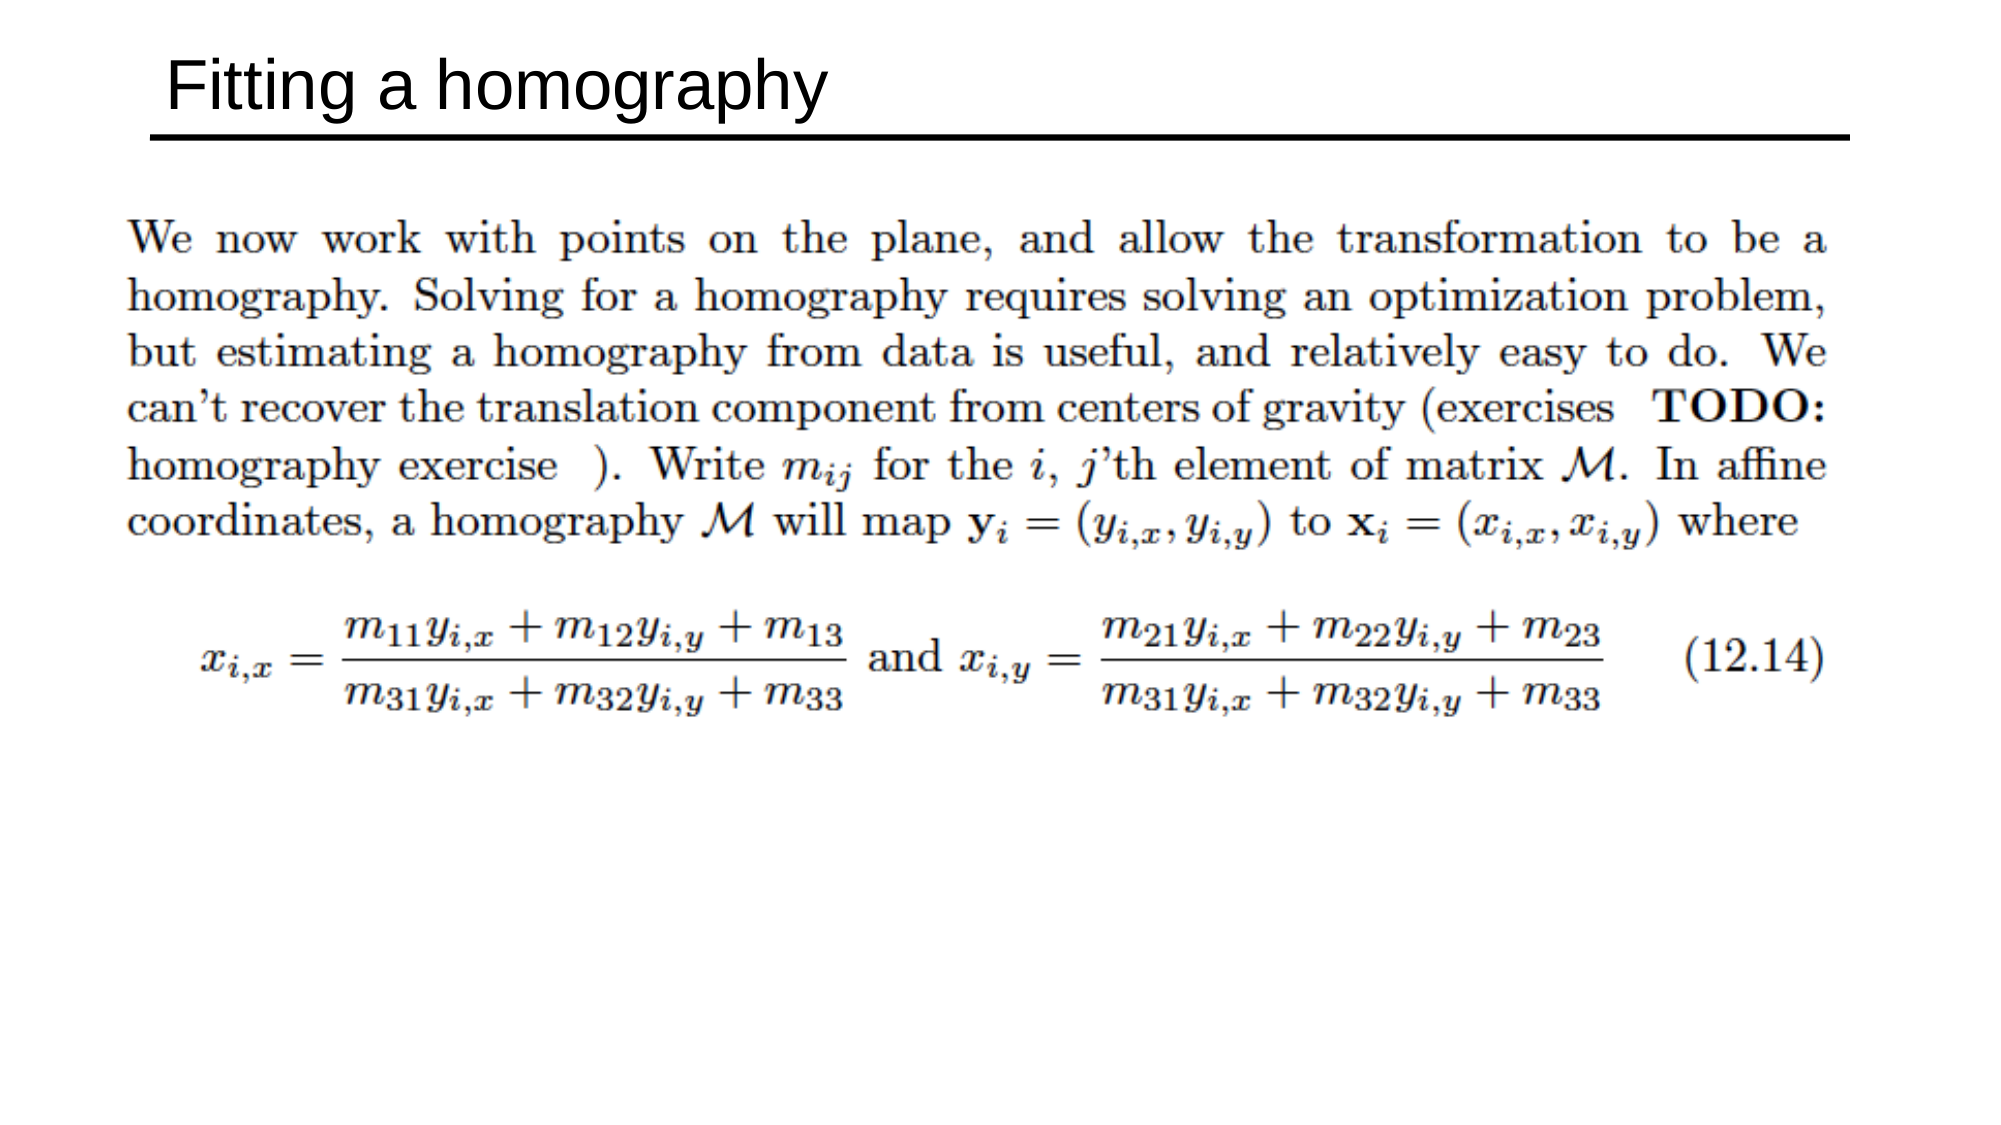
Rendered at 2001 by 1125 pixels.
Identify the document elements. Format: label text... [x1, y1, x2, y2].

picture [113, 212, 1851, 751]
title Fitting a homography [149, 12, 1851, 151]
